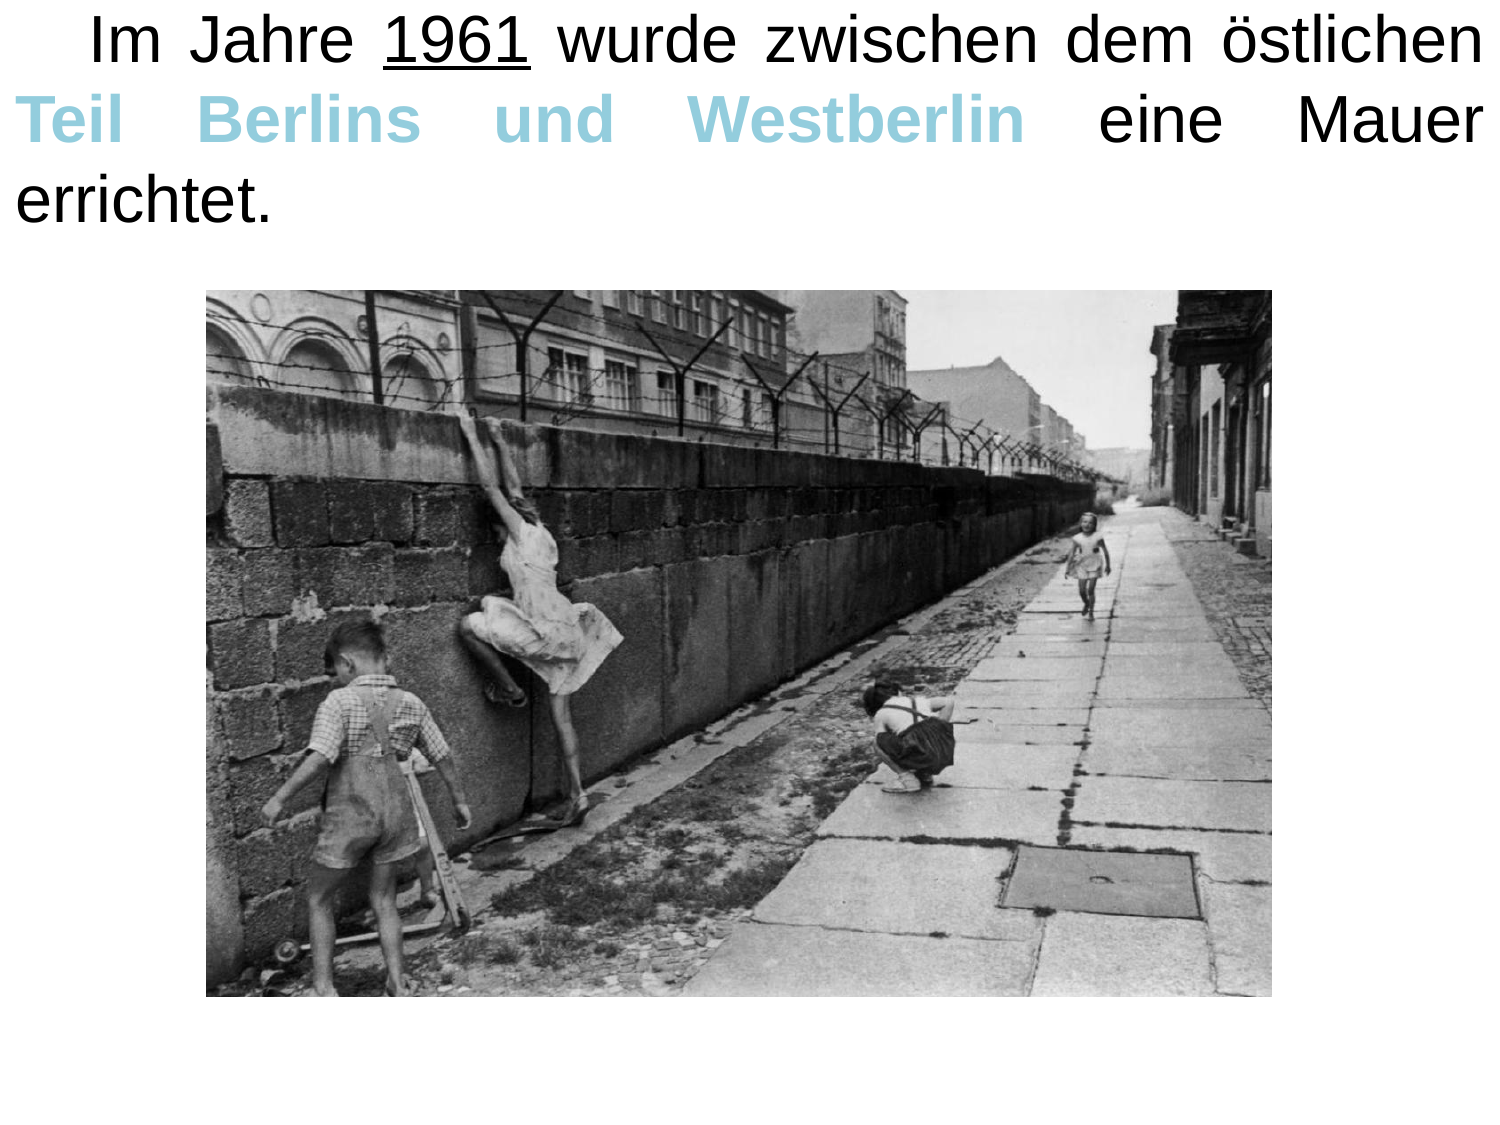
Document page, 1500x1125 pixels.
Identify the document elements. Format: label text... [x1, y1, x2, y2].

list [206, 290, 1272, 997]
text_box Im Jahre 1961 wurde zwischen dem östlichen Teil Berlins und Westberlin eine Mauer errichtet. [0, 0, 1500, 244]
